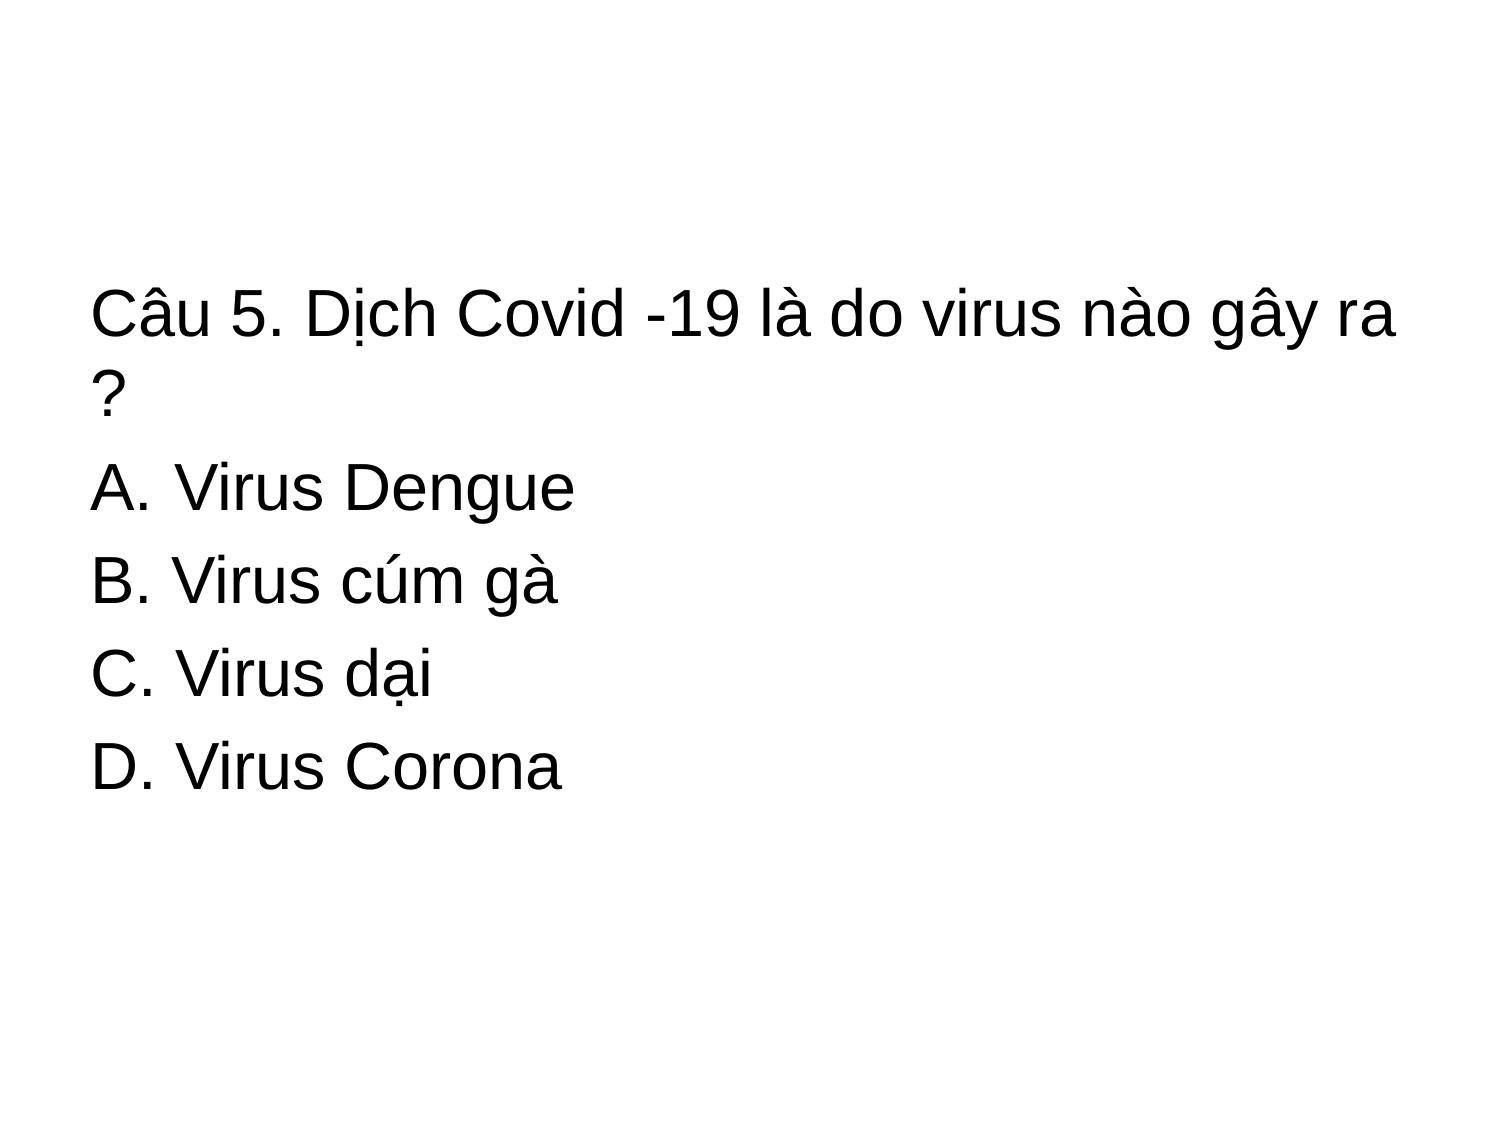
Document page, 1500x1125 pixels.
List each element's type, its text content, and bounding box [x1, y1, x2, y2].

list Câu 5. Dịch Covid -19 là do virus nào gây ra ? Virus Dengue B. Virus cúm gà C. Virus dại D. Virus Corona [75, 262, 1425, 1005]
